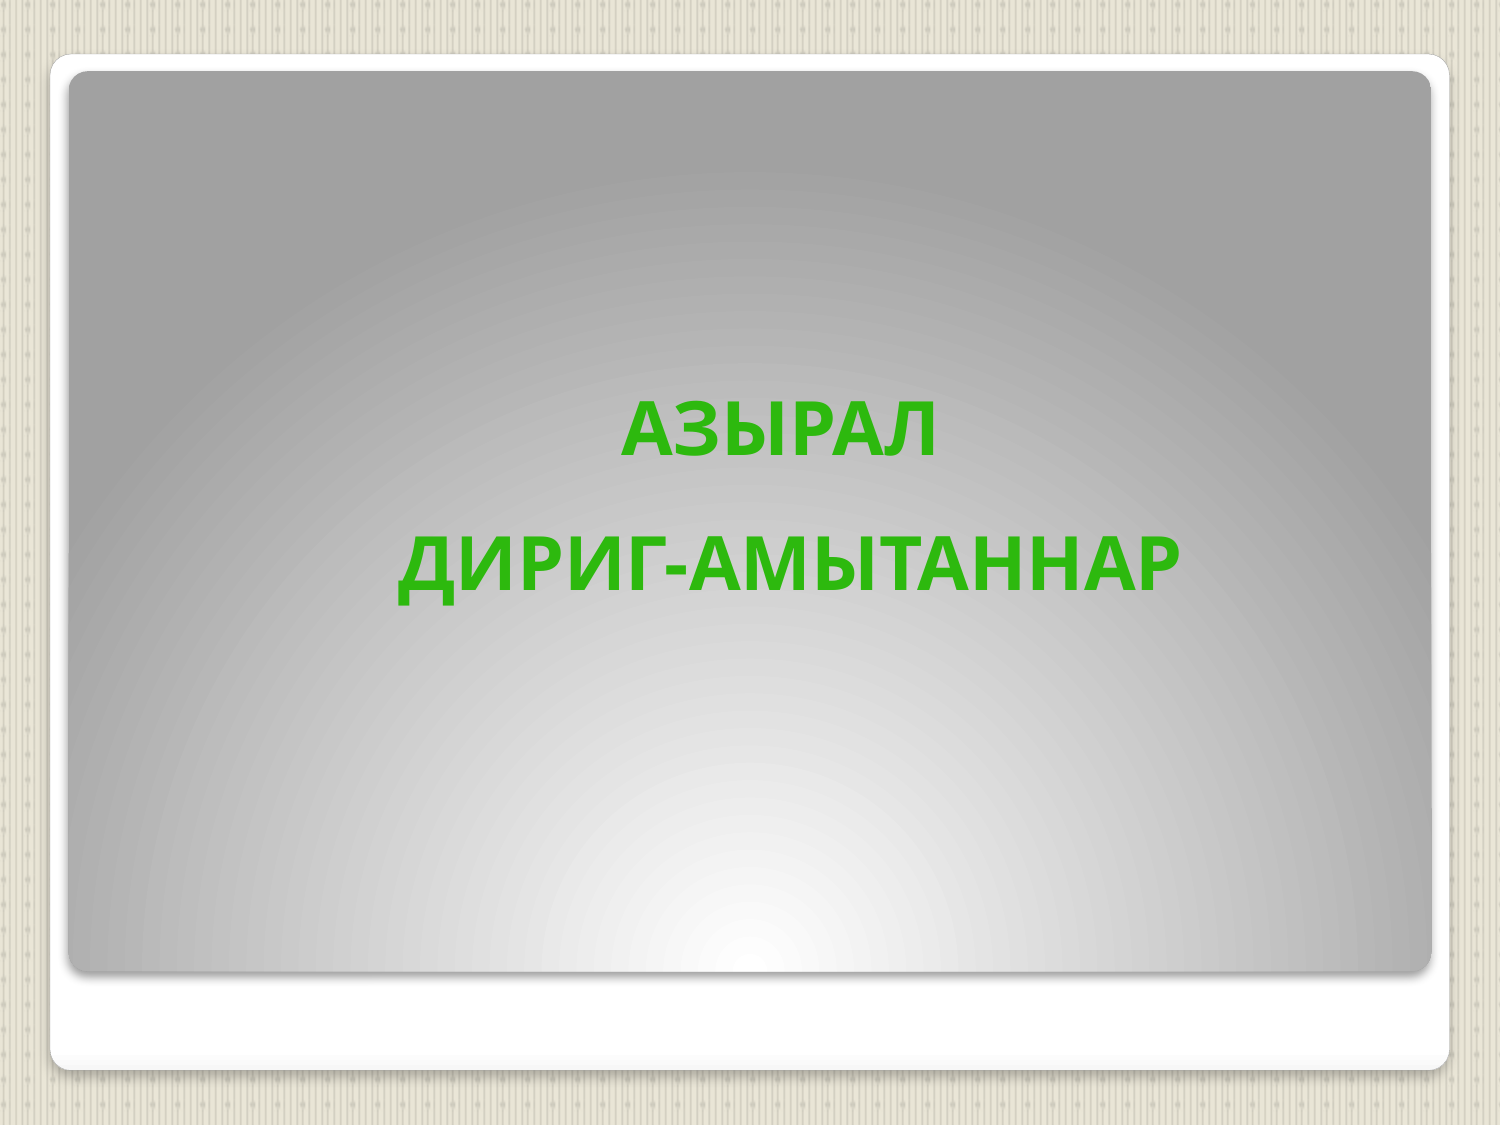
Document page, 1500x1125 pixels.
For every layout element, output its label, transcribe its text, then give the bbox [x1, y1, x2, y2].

text_box Азырал дириг-амытаннар [382, 328, 1199, 613]
